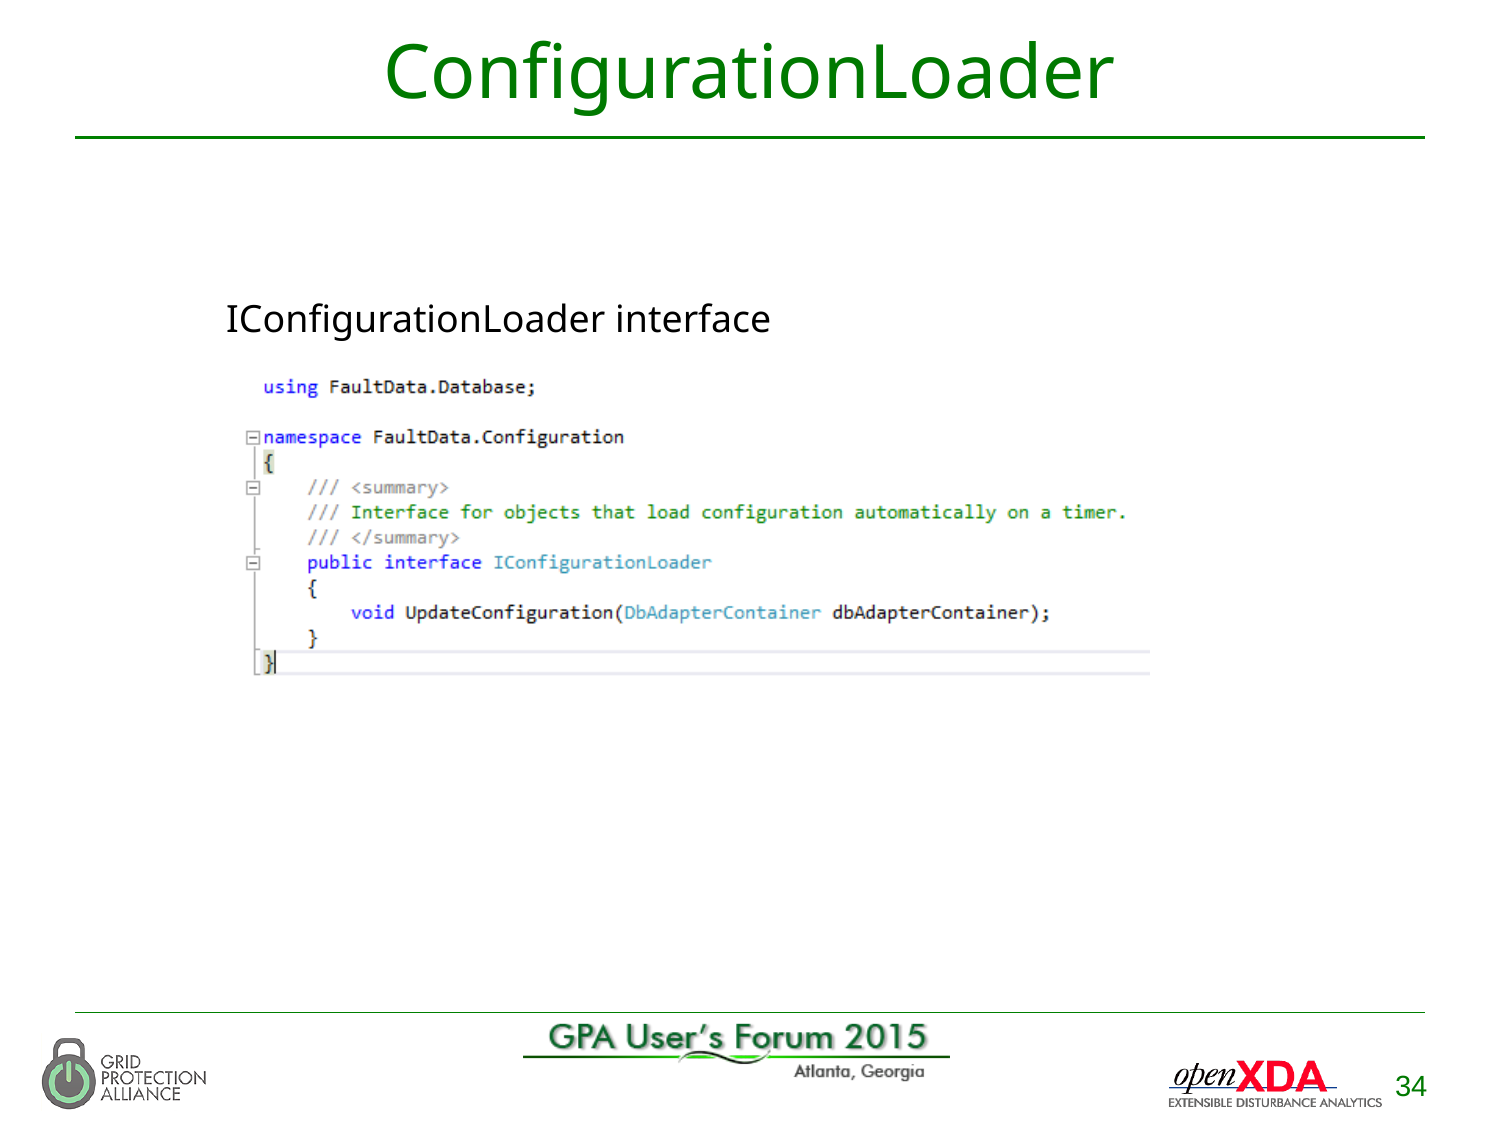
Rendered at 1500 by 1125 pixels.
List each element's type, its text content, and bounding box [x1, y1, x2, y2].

picture [523, 1005, 950, 1086]
title ConfigurationLoader [75, 0, 1425, 138]
picture [237, 362, 1151, 688]
picture [41, 1033, 207, 1111]
text_box IConfigurationLoader interface [211, 287, 787, 348]
picture [1160, 1052, 1391, 1118]
